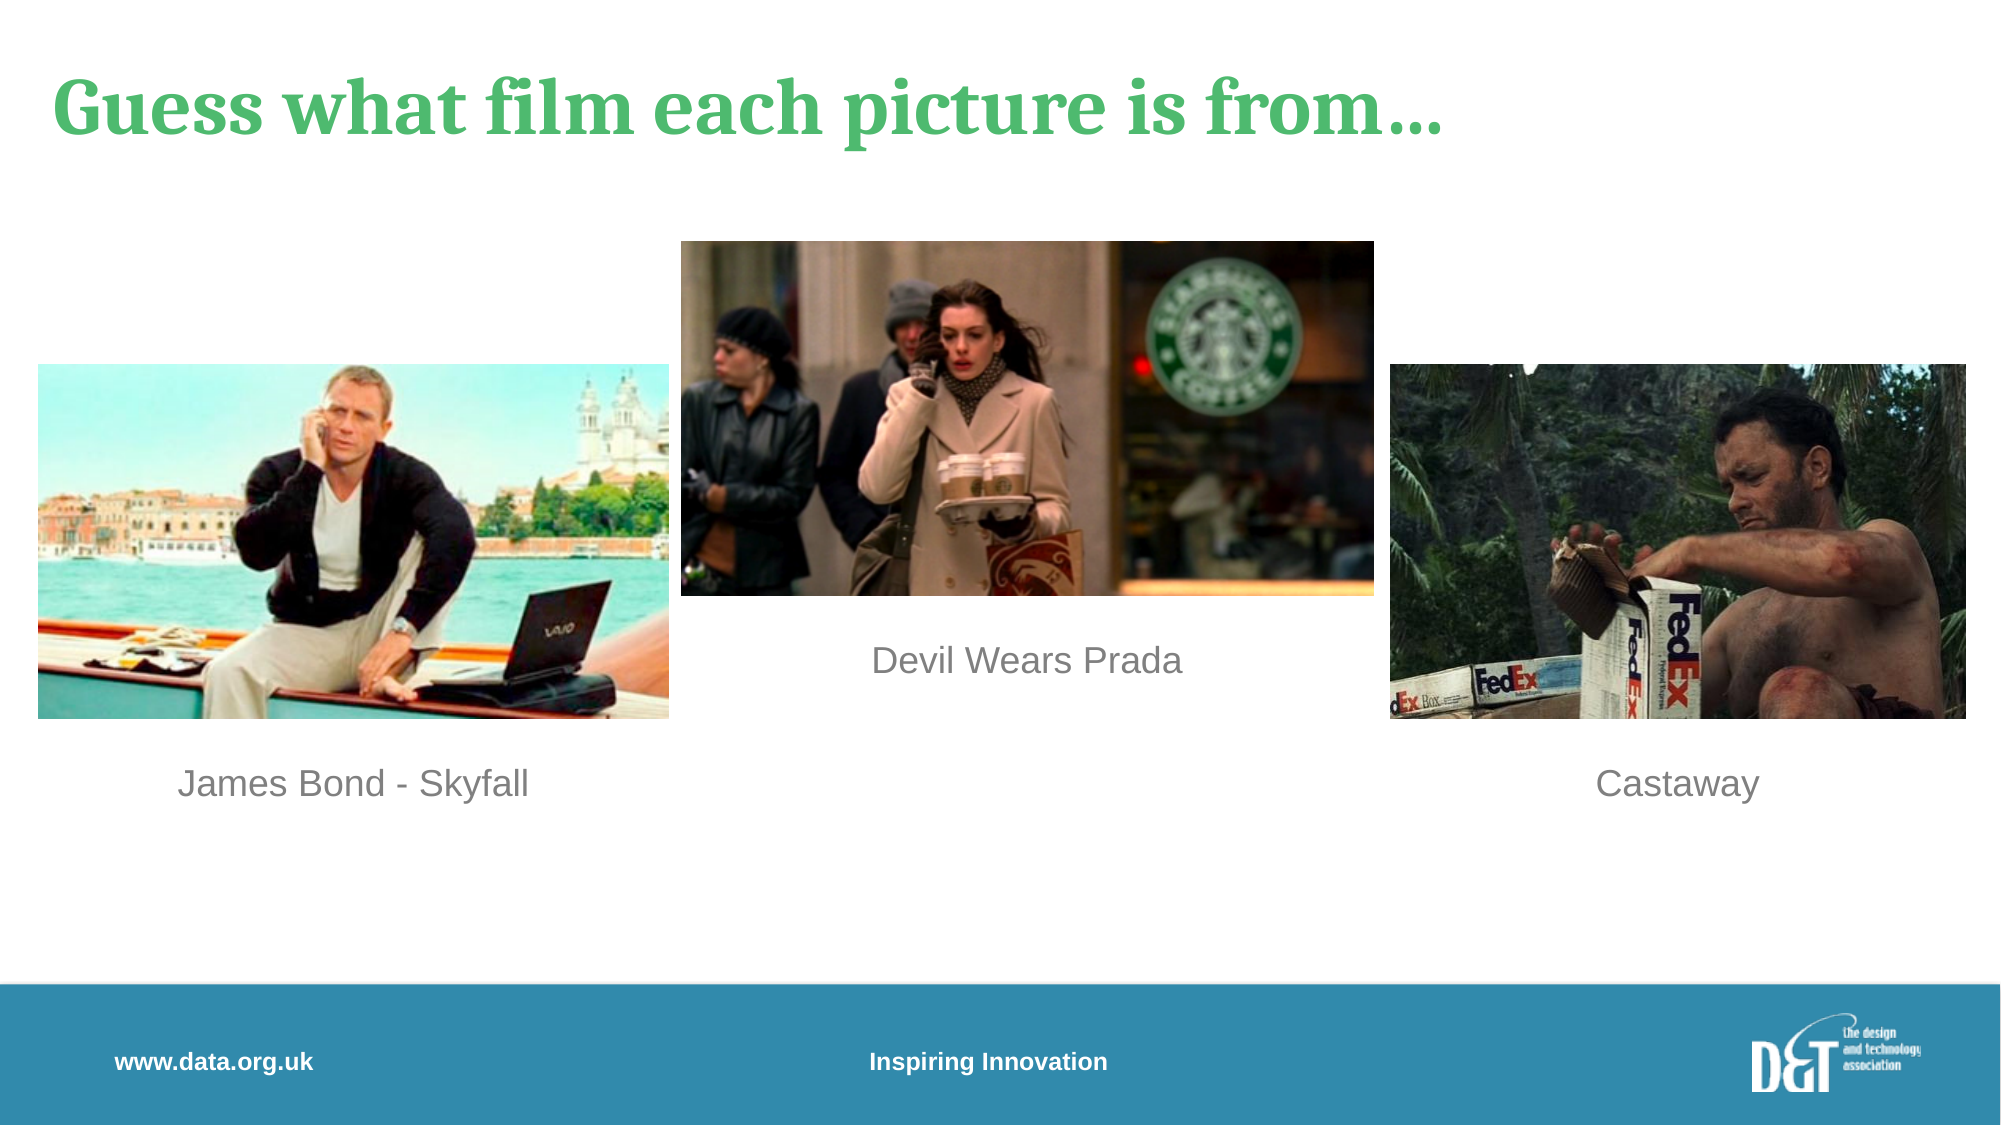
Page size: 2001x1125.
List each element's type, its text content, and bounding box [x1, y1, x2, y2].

title Guess what film each picture is from… [38, 45, 1839, 159]
picture [680, 240, 1374, 596]
picture [38, 363, 669, 719]
text_box Devil Wears Prada [681, 629, 1374, 689]
text_box James Bond - Skyfall [38, 751, 669, 812]
picture [1389, 363, 1966, 719]
text_box Castaway [1390, 751, 1966, 812]
